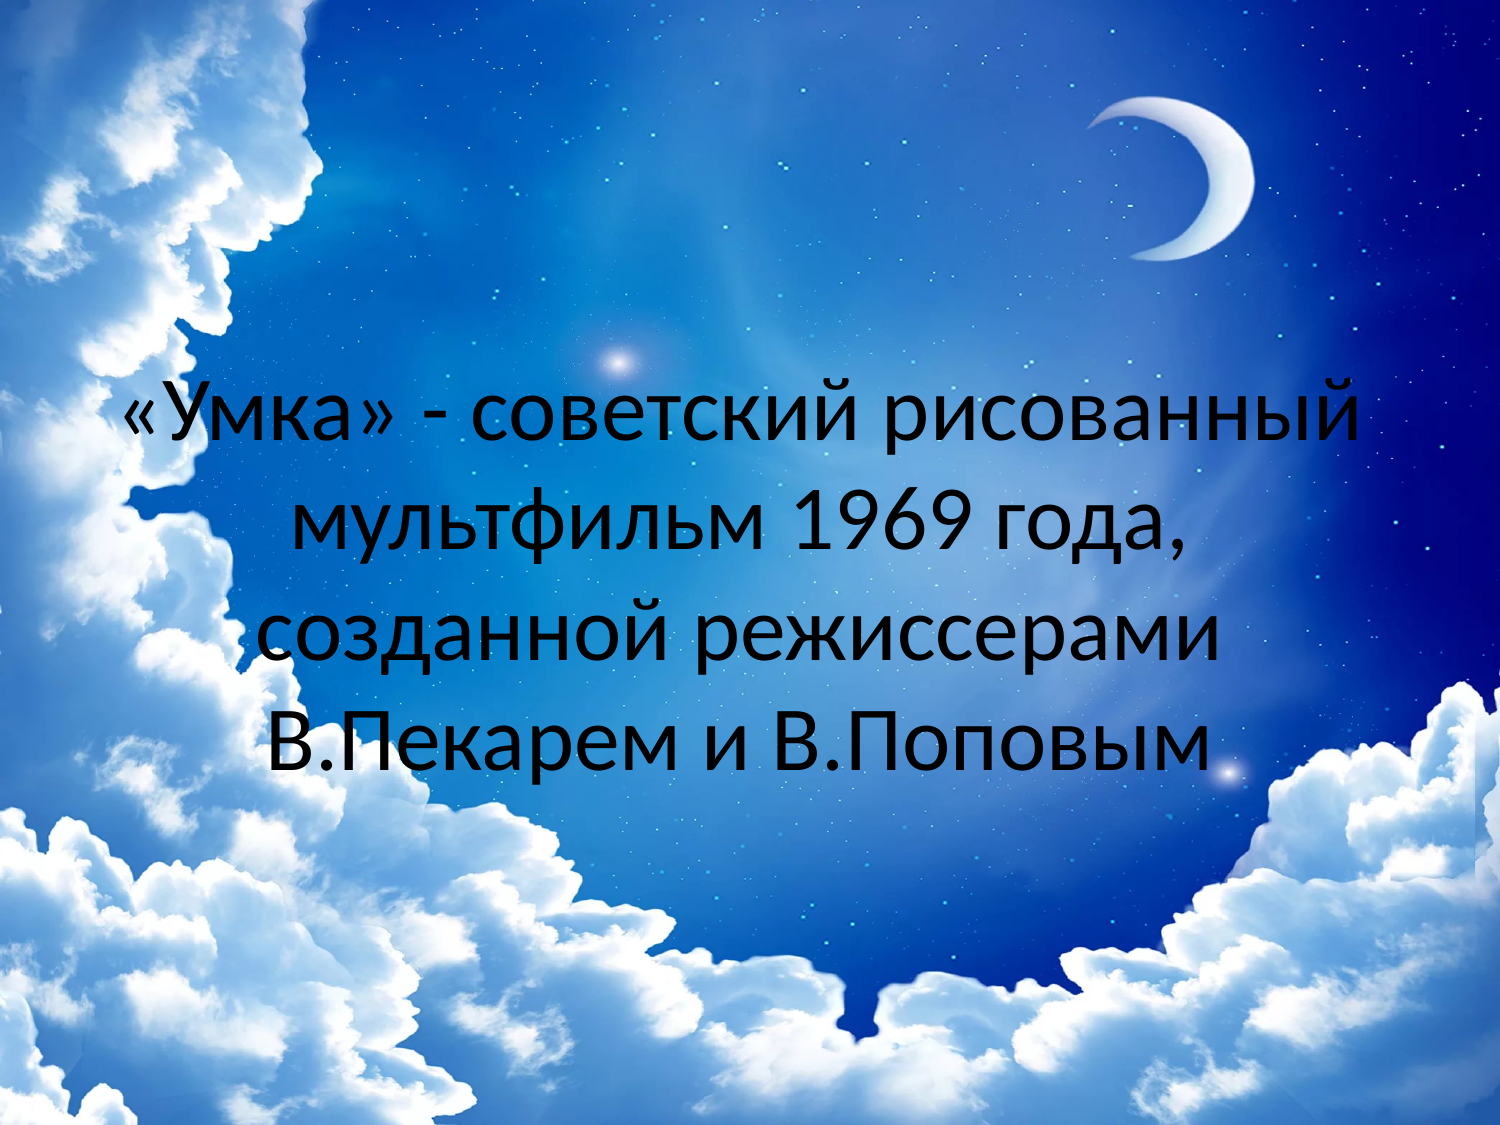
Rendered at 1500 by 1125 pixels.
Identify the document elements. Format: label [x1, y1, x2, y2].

list [0, 0, 1500, 1125]
